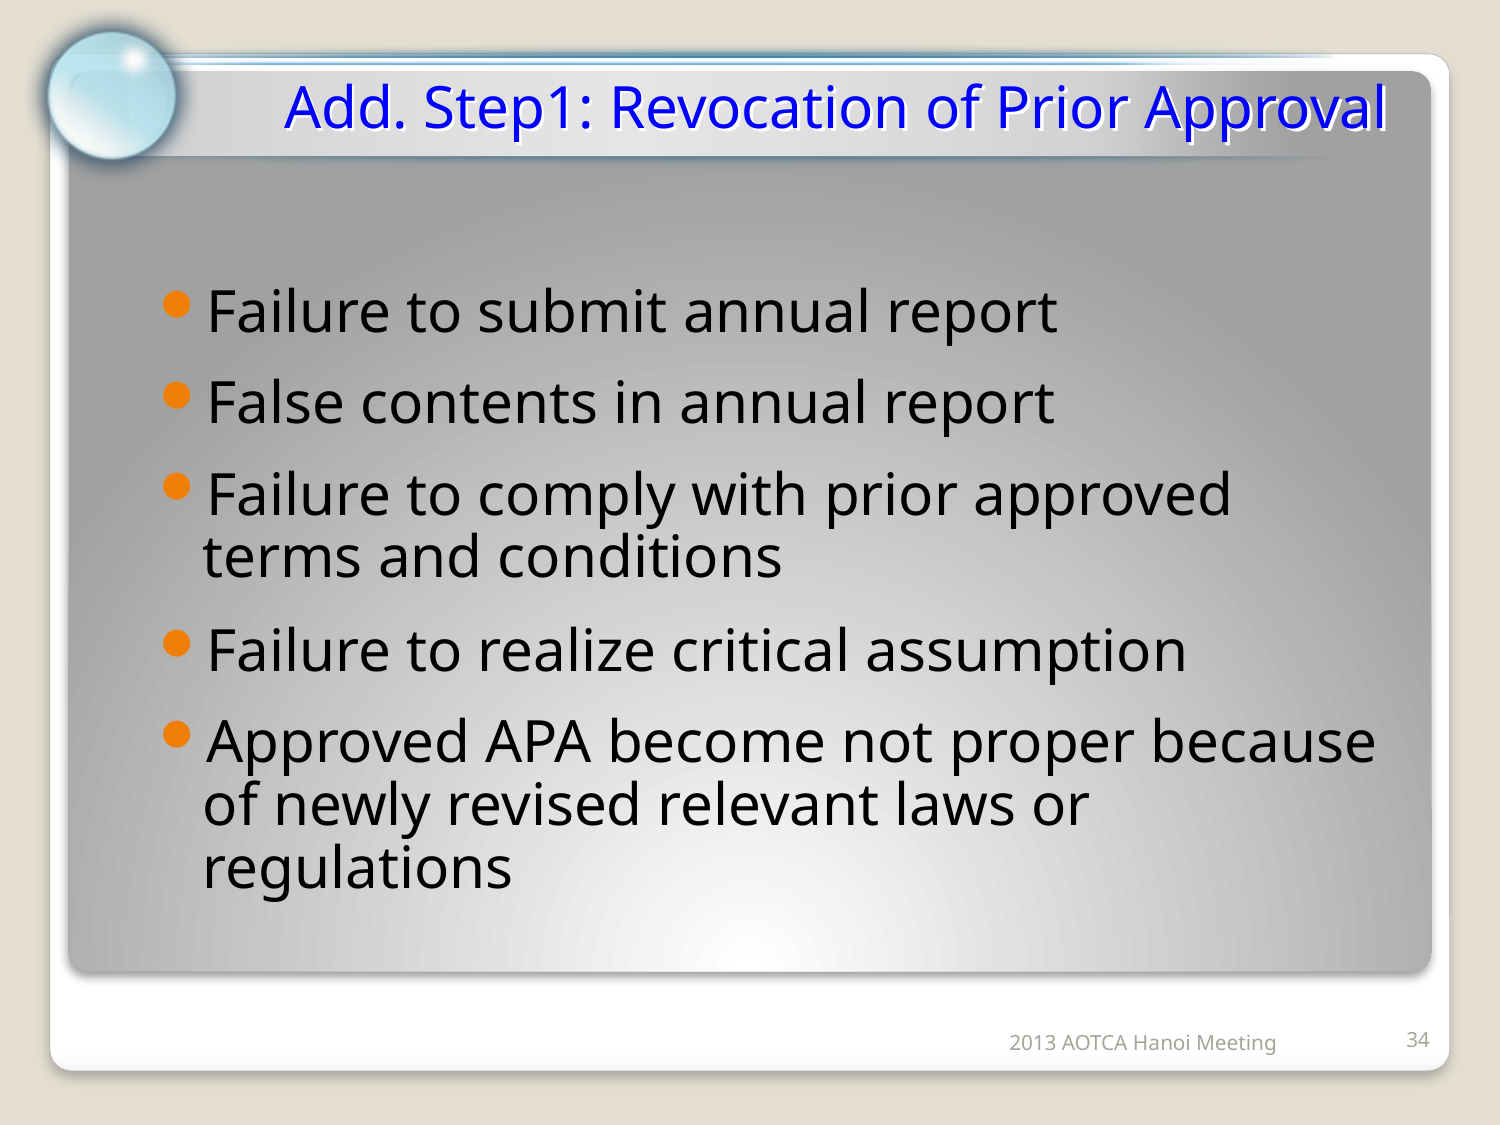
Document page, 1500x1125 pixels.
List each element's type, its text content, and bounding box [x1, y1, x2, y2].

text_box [208, 34, 1500, 177]
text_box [23, 6, 202, 185]
slide_number 34 [1369, 1002, 1445, 1063]
footer 2013 AOTCA Hanoi Meeting [994, 1002, 1369, 1063]
list Failure to submit annual report False contents in annual report Failure to comply with prior approved terms and conditions Failure to realize critical assumption Approved APA become not proper because of newly revised relevant laws or regulations [129, 267, 1405, 1025]
